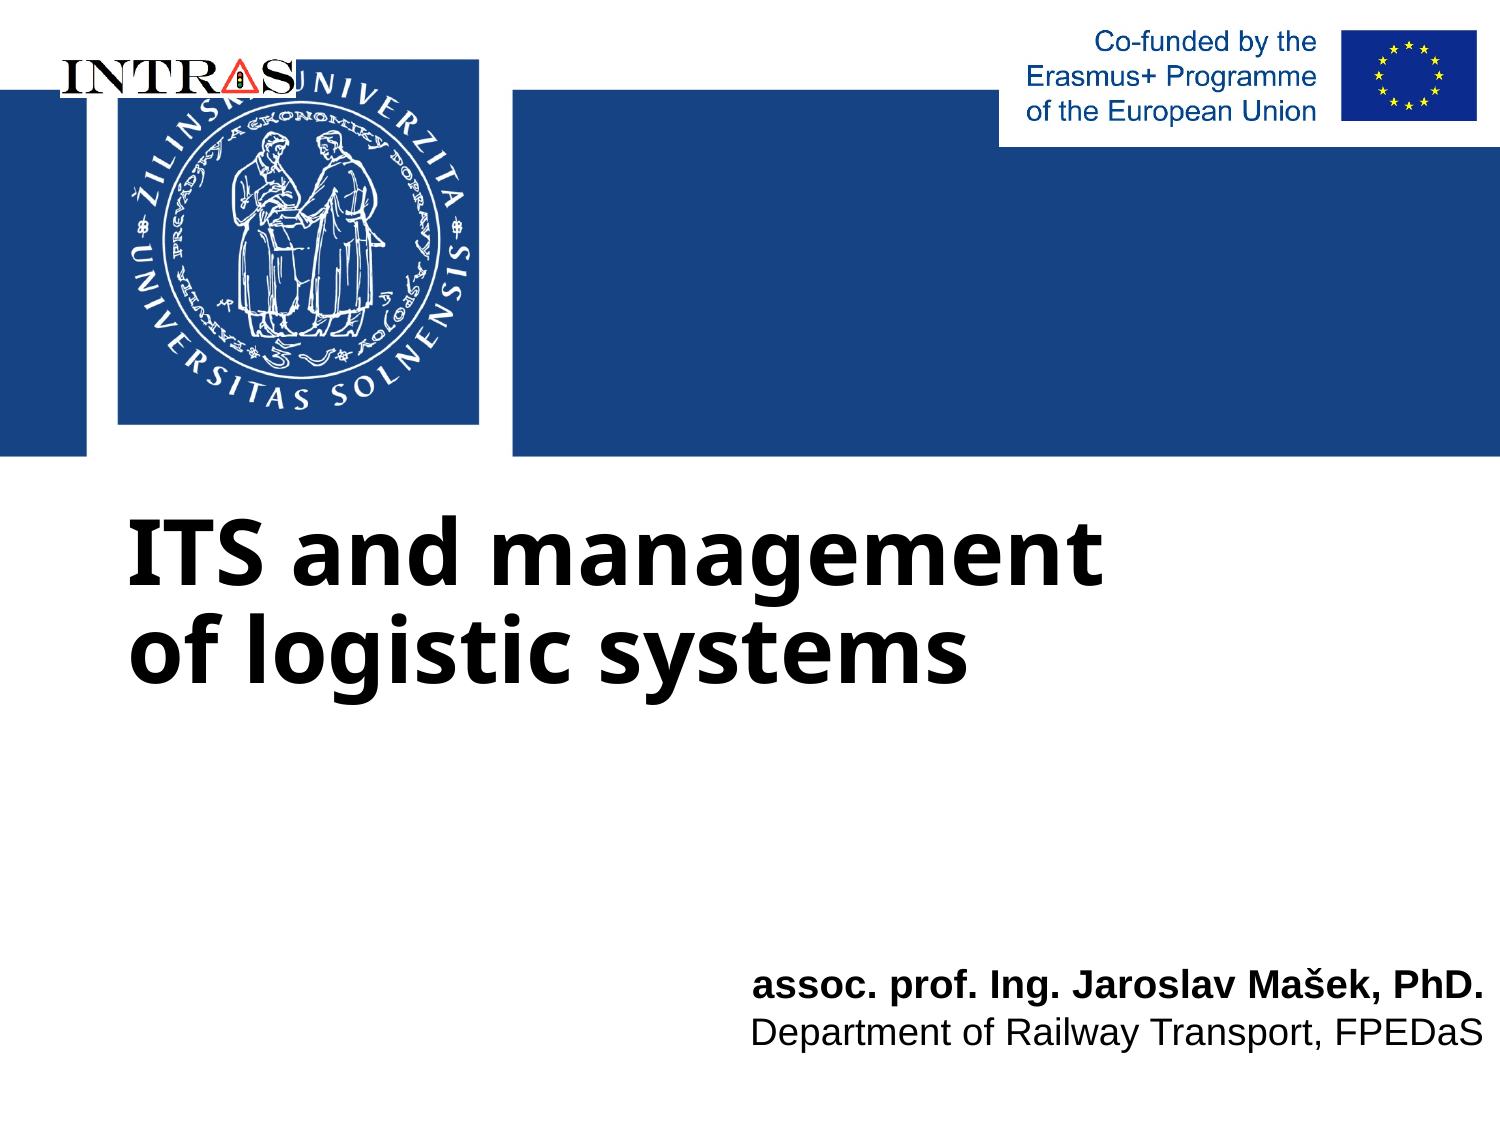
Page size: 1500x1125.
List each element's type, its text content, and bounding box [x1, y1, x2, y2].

picture [0, 0, 1500, 1125]
subtitle assoc. prof. Ing. Jaroslav Mašek, PhD. Department of Railway Transport, FPEDaS [450, 905, 1500, 1110]
title ITS and management of logistic systems [112, 498, 1388, 823]
